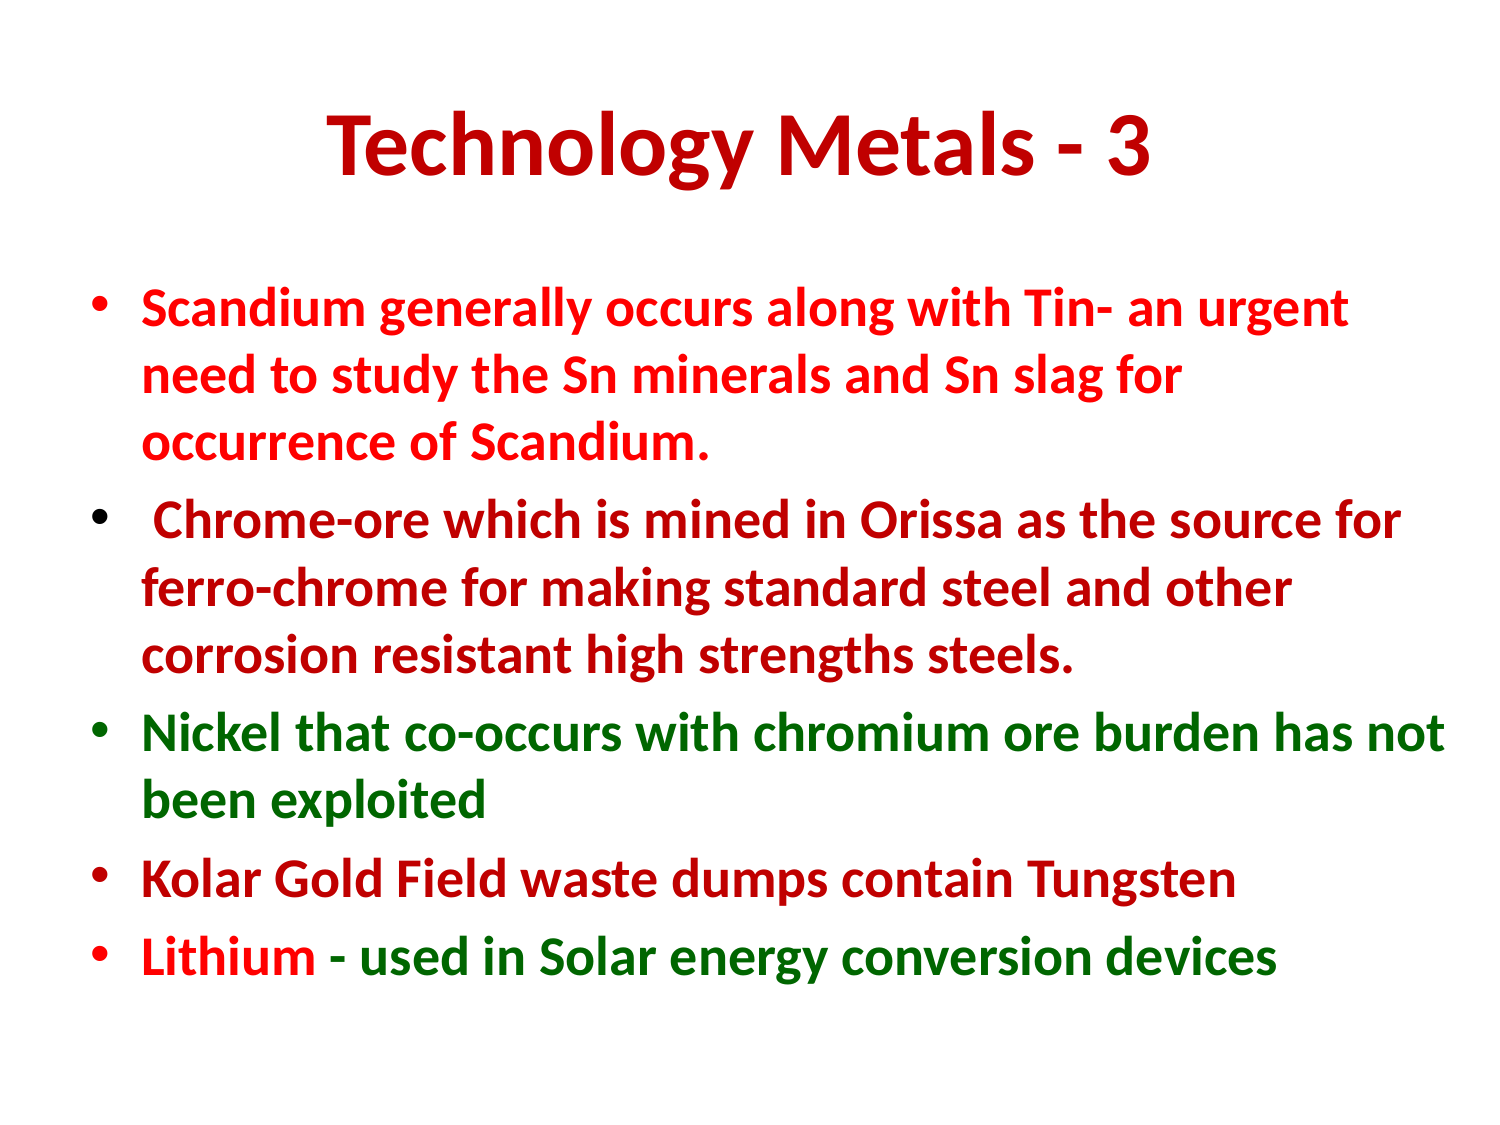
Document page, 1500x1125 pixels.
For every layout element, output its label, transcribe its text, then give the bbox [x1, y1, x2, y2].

list Scandium generally occurs along with Tin- an urgent need to study the Sn minerals and Sn slag for occurrence of Scandium. Chrome-ore which is mined in Orissa as the source for ferro-chrome for making standard steel and other corrosion resistant high strengths steels. Nickel that co-occurs with chromium ore burden has not been exploited Kolar Gold Field waste dumps contain Tungsten Lithium - used in Solar energy conversion devices [75, 262, 1463, 1005]
title Technology Metals - 3 [75, 45, 1425, 233]
